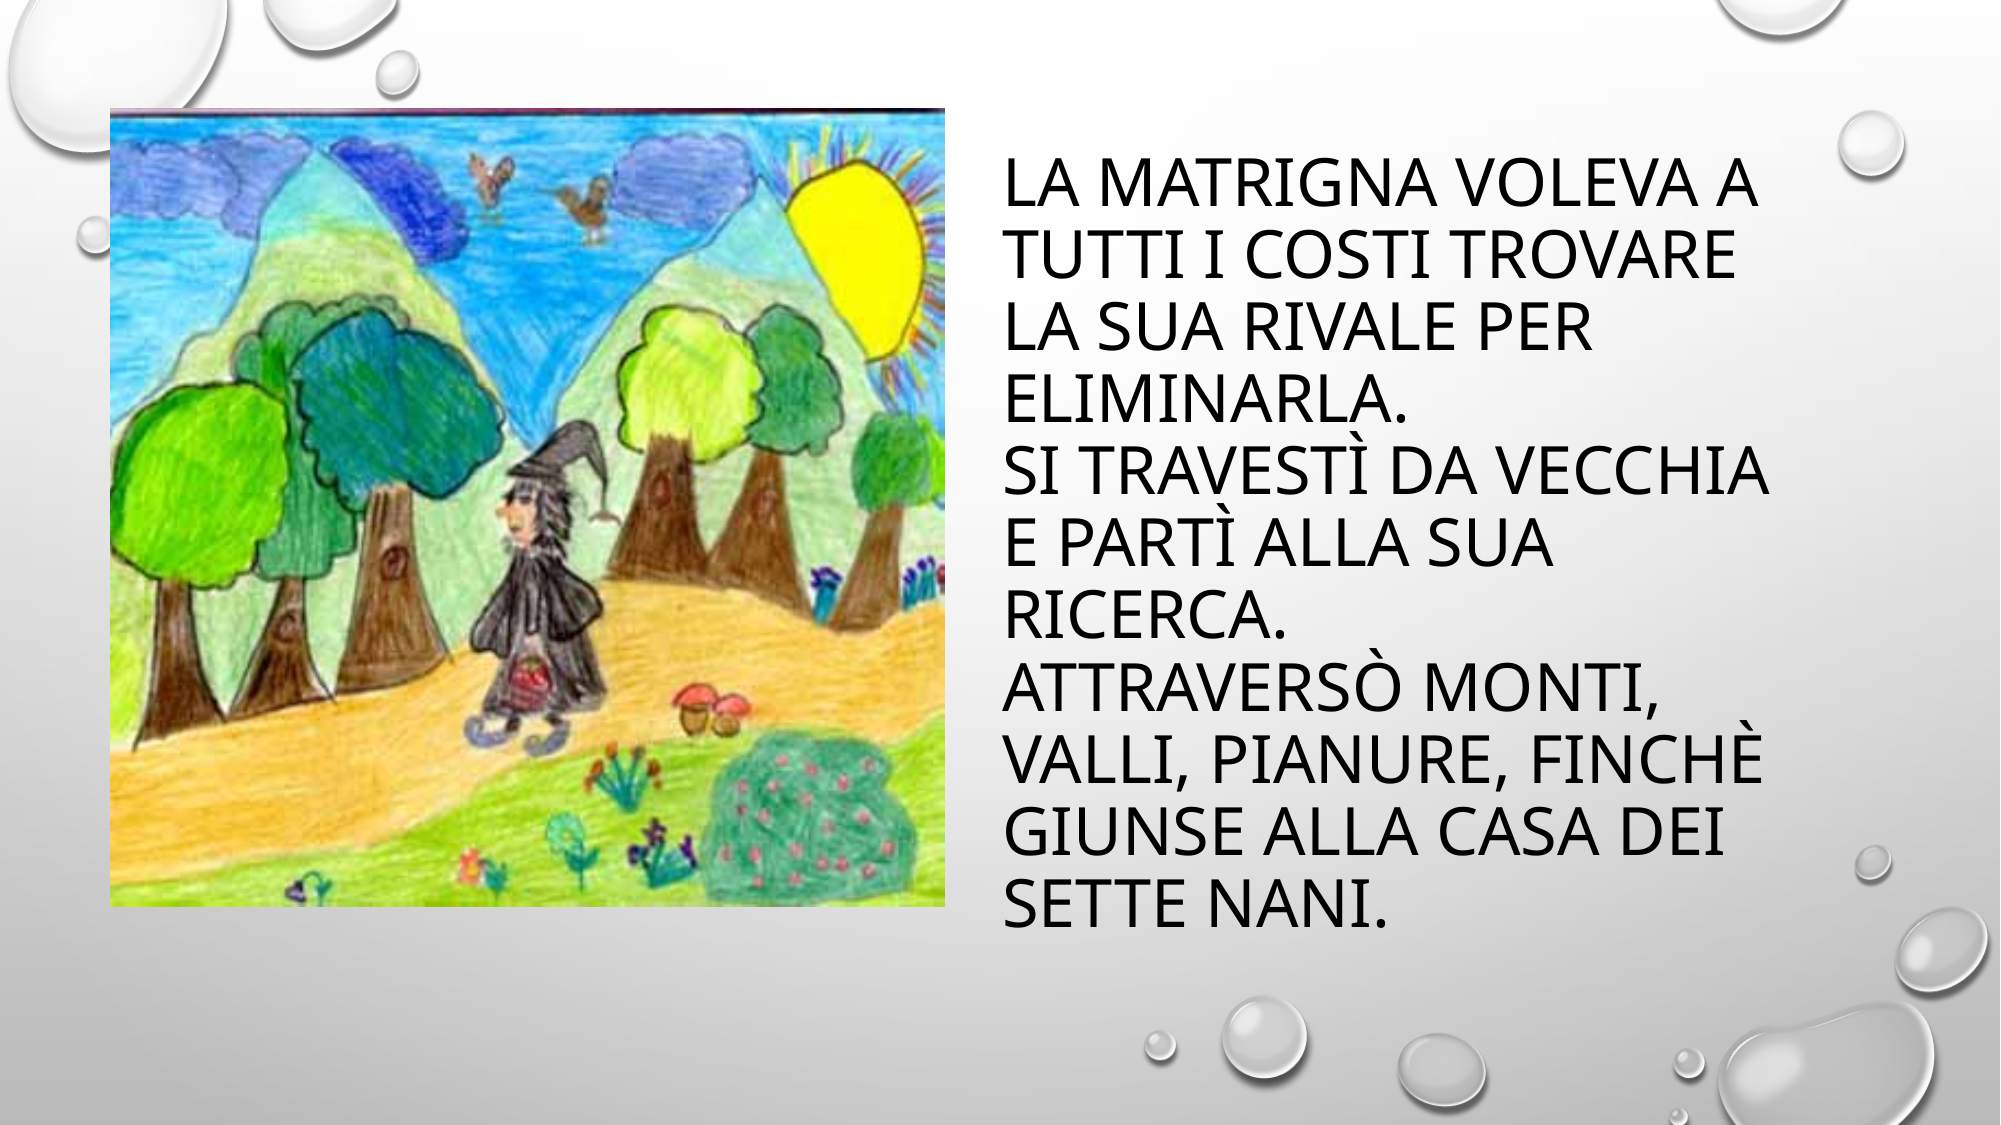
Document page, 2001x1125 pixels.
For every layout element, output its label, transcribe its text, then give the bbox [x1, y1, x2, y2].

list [110, 107, 945, 908]
picture [0, 0, 2000, 1125]
title La matrigna voleva a tutti i costi trovare la sua rivale per eliminarla. Si travestì da vecchia e partì alla sua ricerca. Attraversò monti, valli, pianure, finchè giunse alla casa dei sette nani. [987, 59, 1818, 1032]
